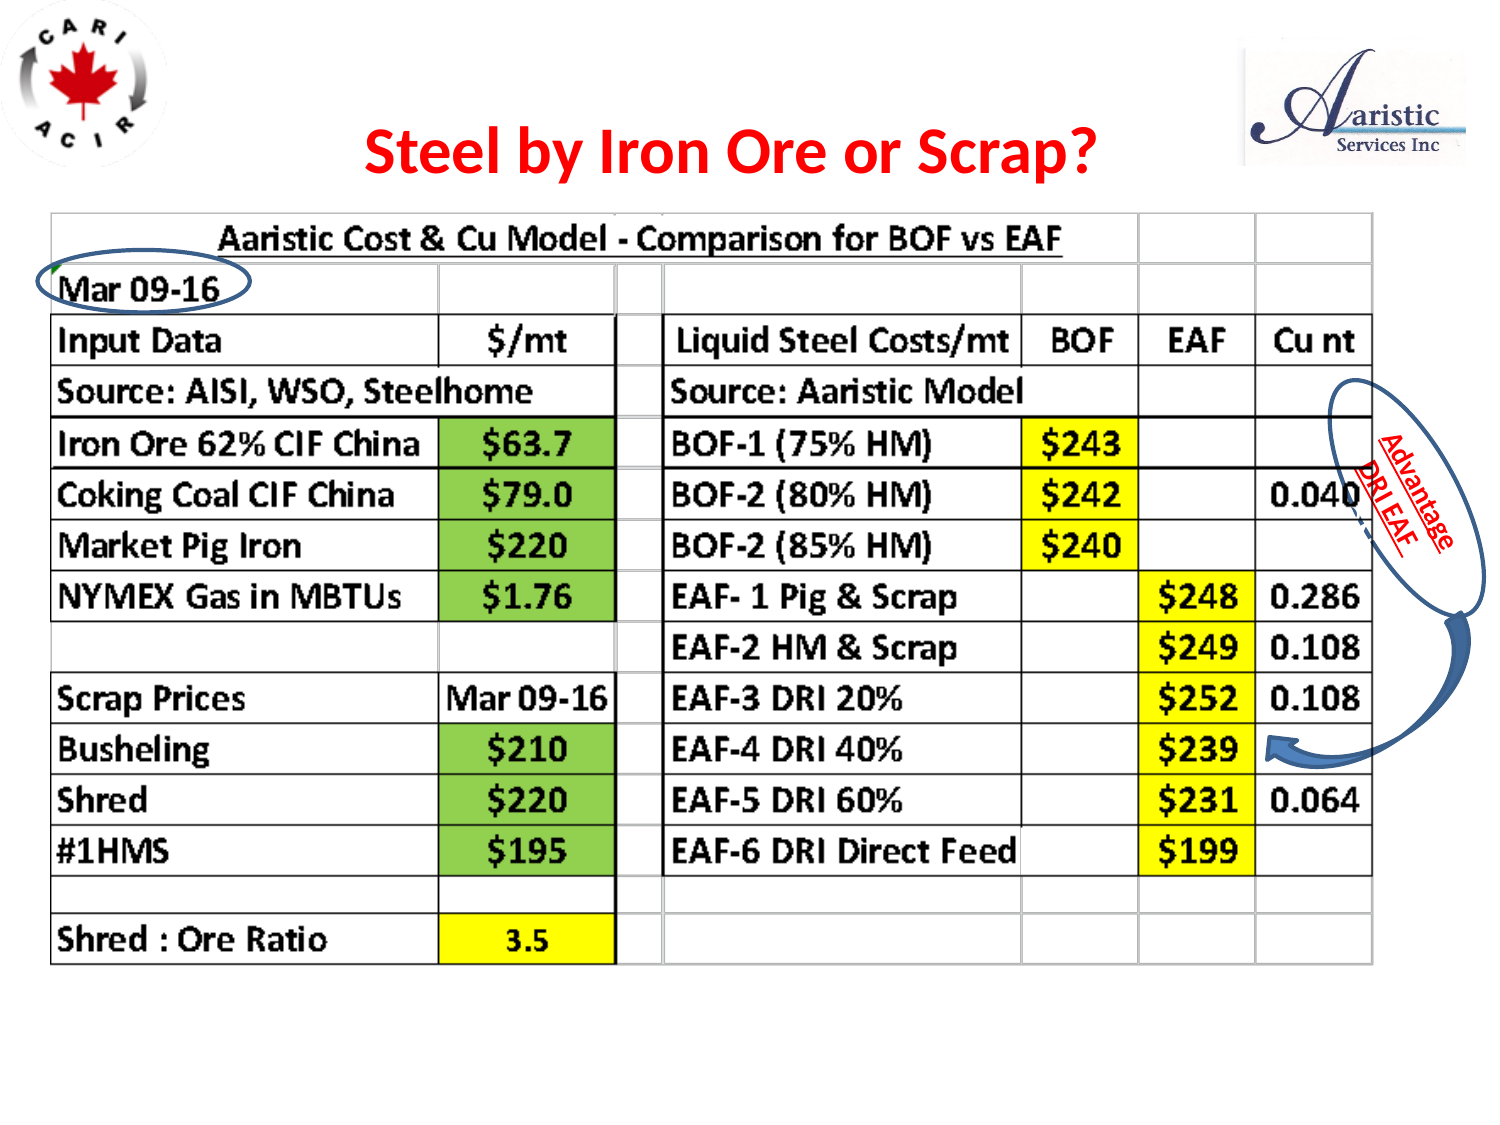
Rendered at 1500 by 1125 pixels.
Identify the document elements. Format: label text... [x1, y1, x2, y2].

picture [49, 212, 1375, 967]
text_box [35, 267, 44, 295]
text_box [1379, 618, 1471, 753]
text_box Steel by Iron Ore or Scrap? [350, 99, 1138, 195]
picture [1237, 37, 1466, 166]
text_box Advantage DRI EAF ON [1379, 385, 1487, 619]
picture [0, 0, 168, 168]
